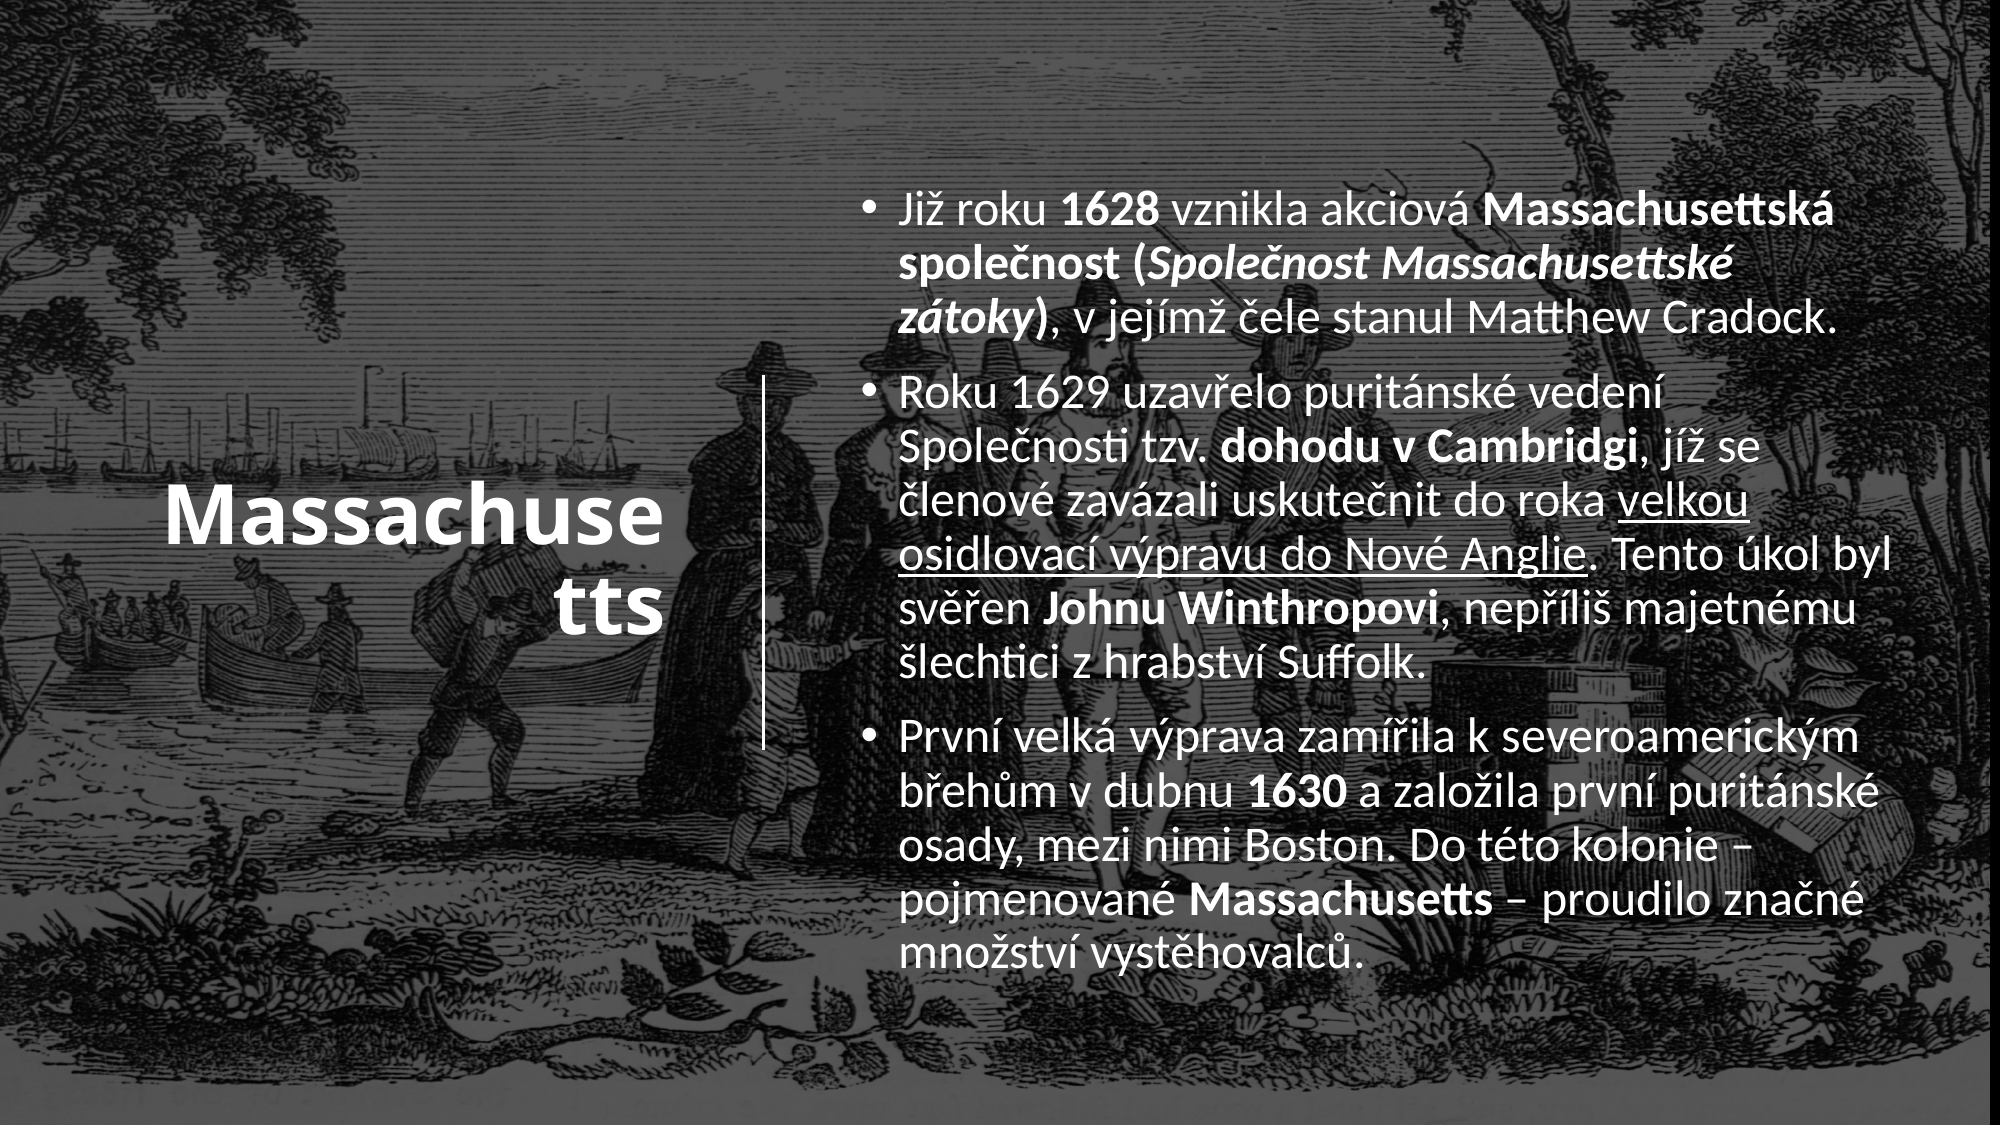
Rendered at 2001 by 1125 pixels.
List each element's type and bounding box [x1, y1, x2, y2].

picture [0, 0, 1990, 1125]
text_box [1990, 0, 2000, 1125]
